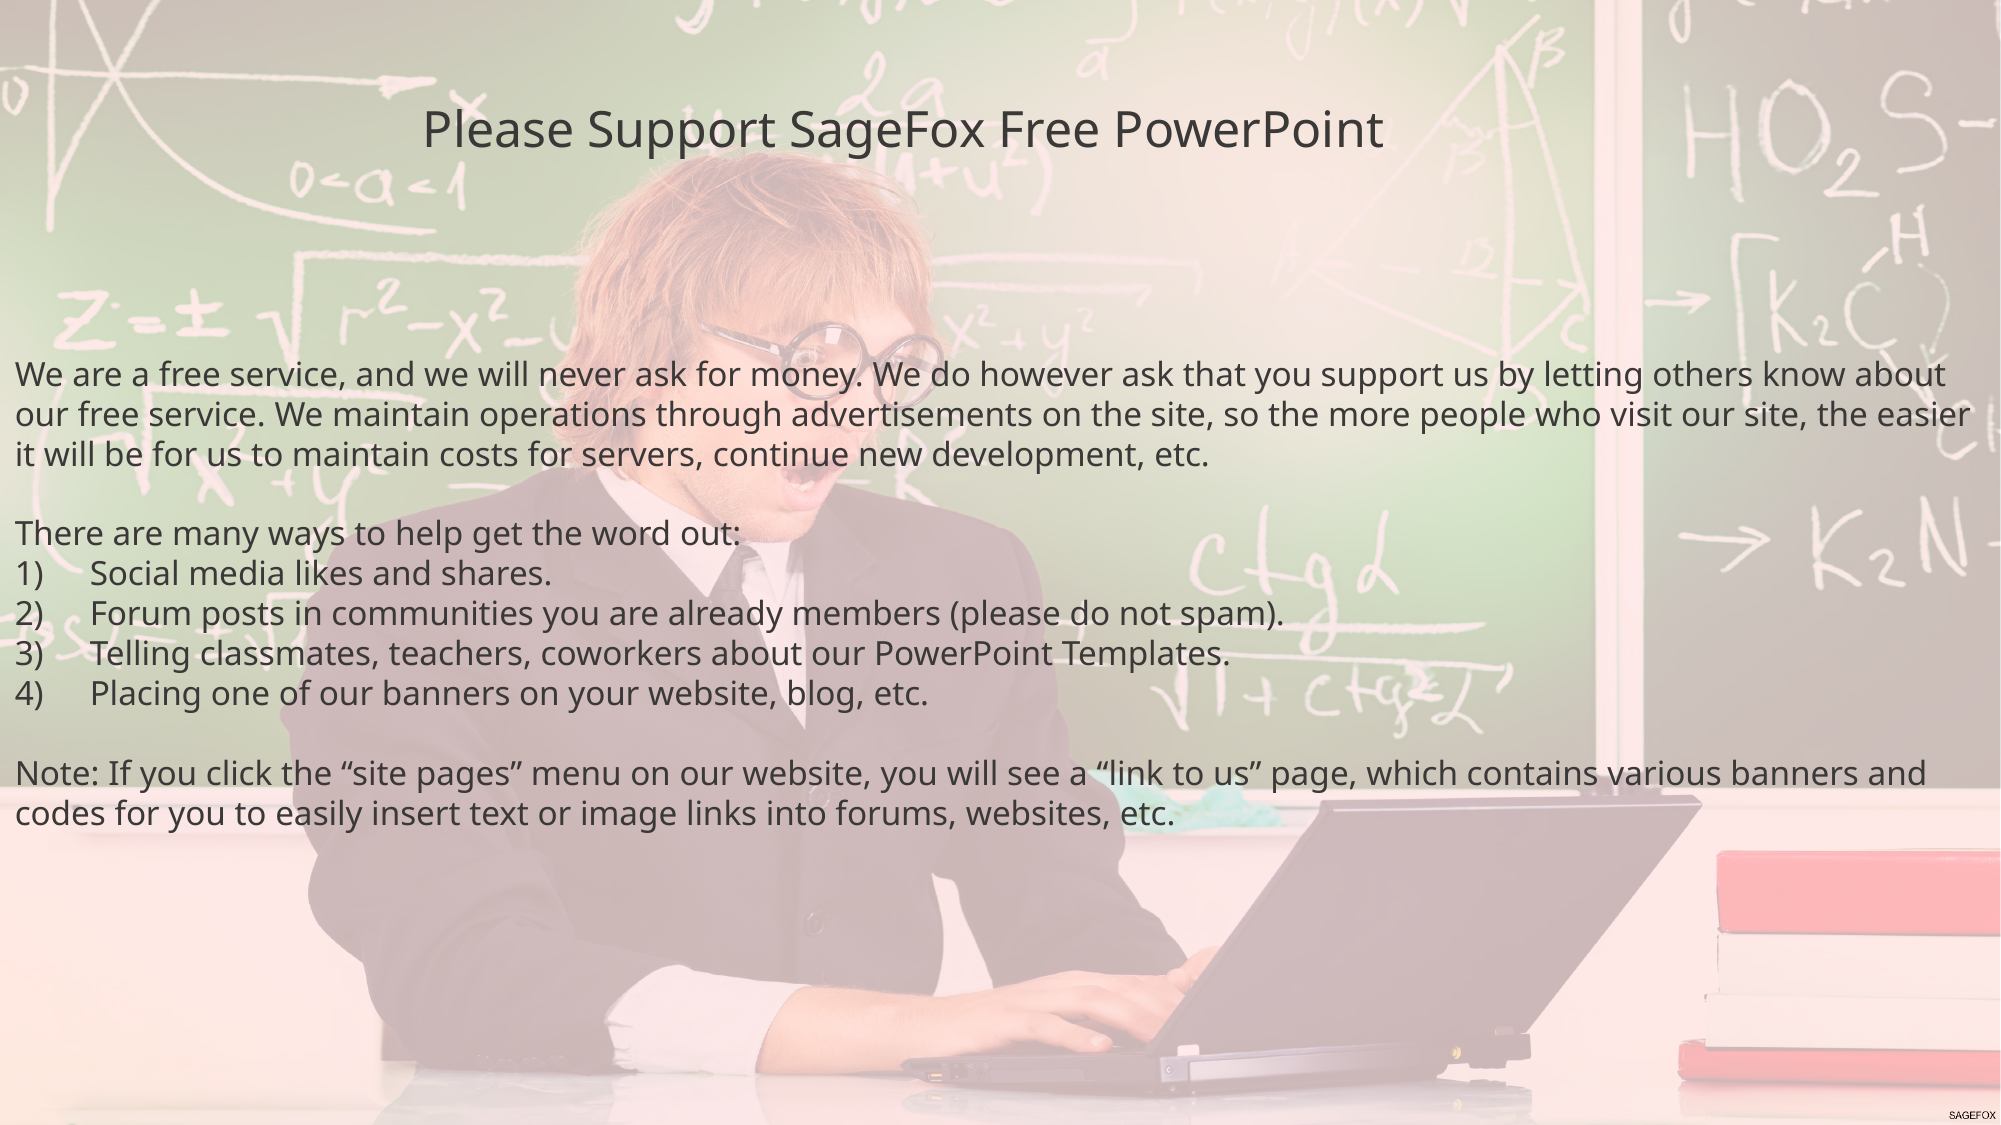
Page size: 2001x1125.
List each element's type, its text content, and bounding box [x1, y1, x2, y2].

title Please Support SageFox Free PowerPoint [363, 72, 1444, 190]
text_box We are a free service, and we will never ask for money. We do however ask that you support us by letting others know about our free service. We maintain operations through advertisements on the site, so the more people who visit our site, the easier it will be for us to maintain costs for servers, continue new development, etc. There are many ways to help get the word out: Social media likes and shares. Forum posts in communities you are already members (please do not spam). Telling classmates, teachers, coworkers about our PowerPoint Templates. Placing one of our banners on your website, blog, etc. Note: If you click the “site pages” menu on our website, you will see a “link to us” page, which contains various banners and codes for you to easily insert text or image links into forums, websites, etc. [0, 0, 2000, 1125]
